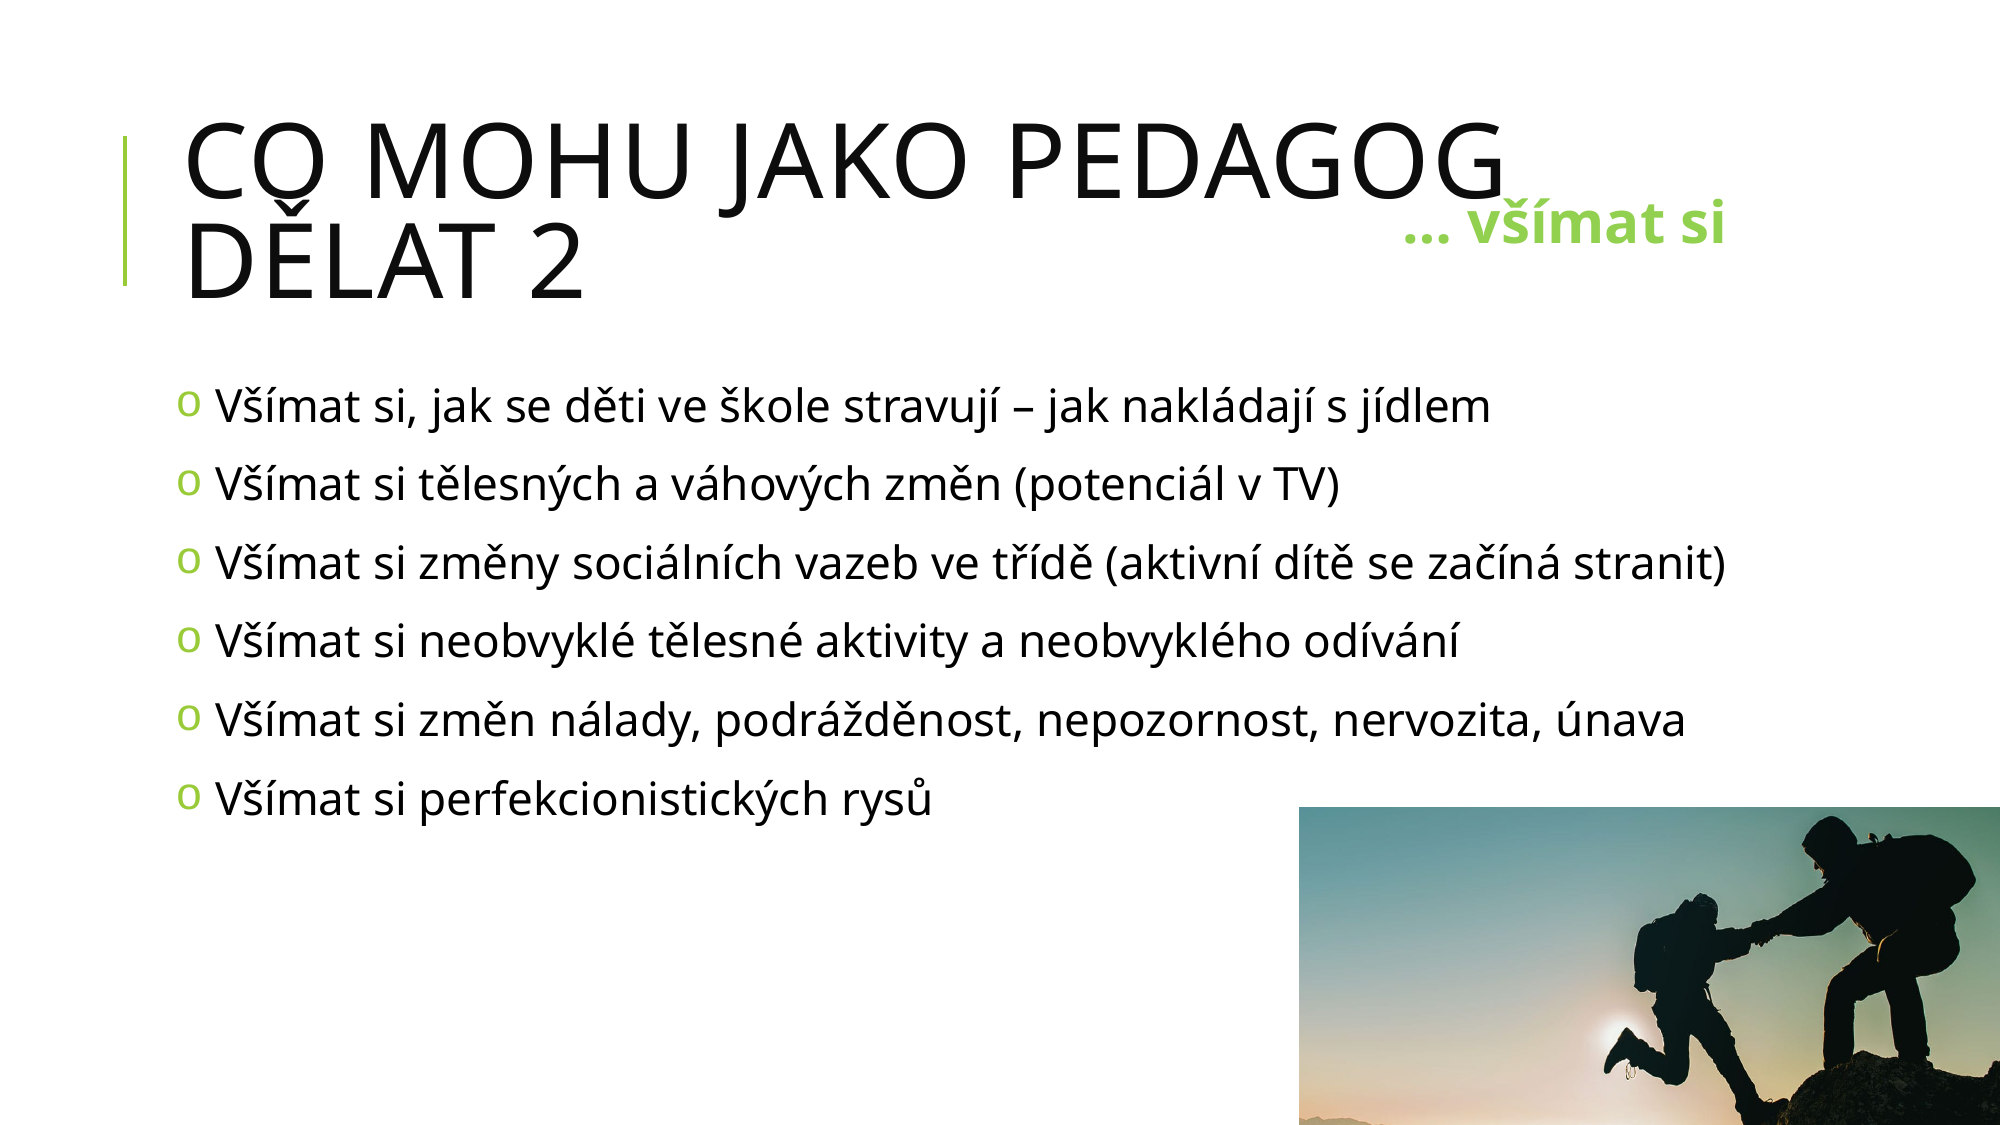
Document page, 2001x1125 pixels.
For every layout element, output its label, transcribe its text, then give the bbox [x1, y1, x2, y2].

title Co mohu jako pedagog dělat 2 [168, 96, 1763, 342]
list Všímat si, jak se děti ve škole stravují – jak nakládají s jídlem Všímat si tělesných a váhových změn (potenciál v TV) Všímat si změny sociálních vazeb ve třídě (aktivní dítě se začíná stranit) Všímat si neobvyklé tělesné aktivity a neobvyklého odívání Všímat si změn nálady, podrážděnost, nepozornost, nervozita, únava Všímat si perfekcionistických rysů [168, 375, 1763, 1035]
picture [1299, 807, 2000, 1125]
text_box … všímat si [1373, 186, 1823, 272]
